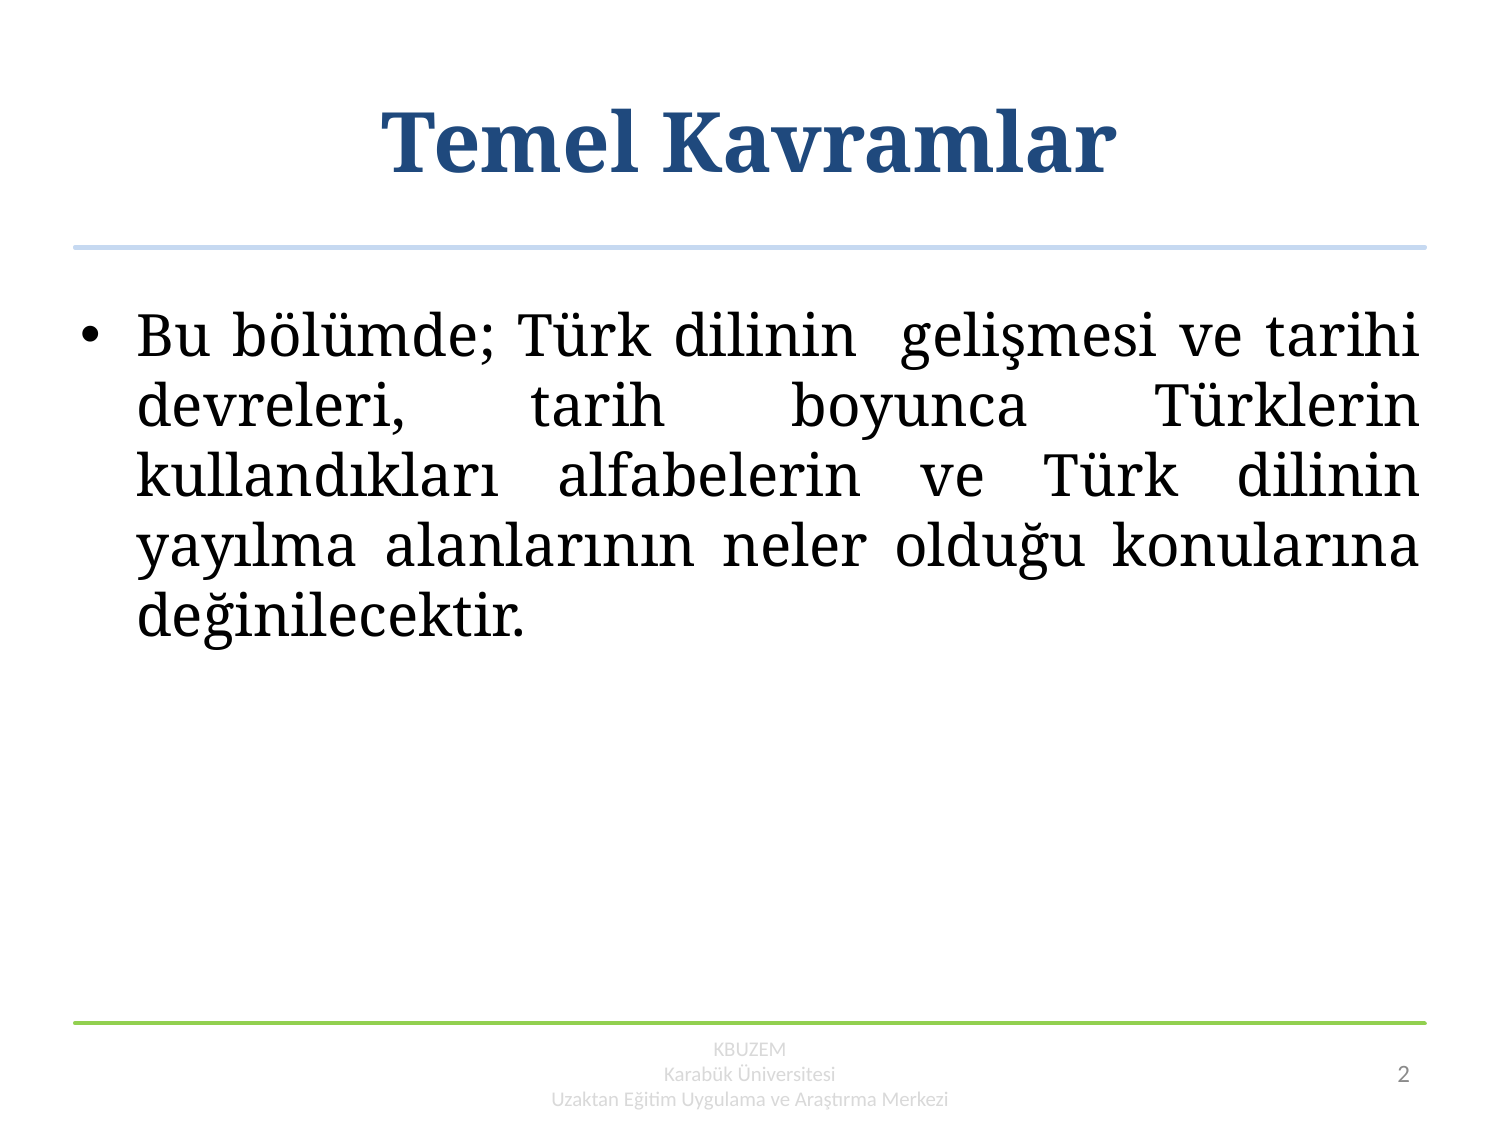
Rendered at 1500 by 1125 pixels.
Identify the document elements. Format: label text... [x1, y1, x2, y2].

footer KBUZEM Karabük Üniversitesi Uzaktan Eğitim Uygulama ve Araştırma Merkezi [431, 1042, 1069, 1103]
title Temel Kavramlar [75, 45, 1425, 233]
list Bu bölümde; Türk dilinin gelişmesi ve tarihi devreleri, tarih boyunca Türklerin kullandıkları alfabelerin ve Türk dilinin yayılma alanlarının neler olduğu konularına değinilecektir. [64, 290, 1437, 1034]
slide_number 2 [1074, 1042, 1425, 1103]
